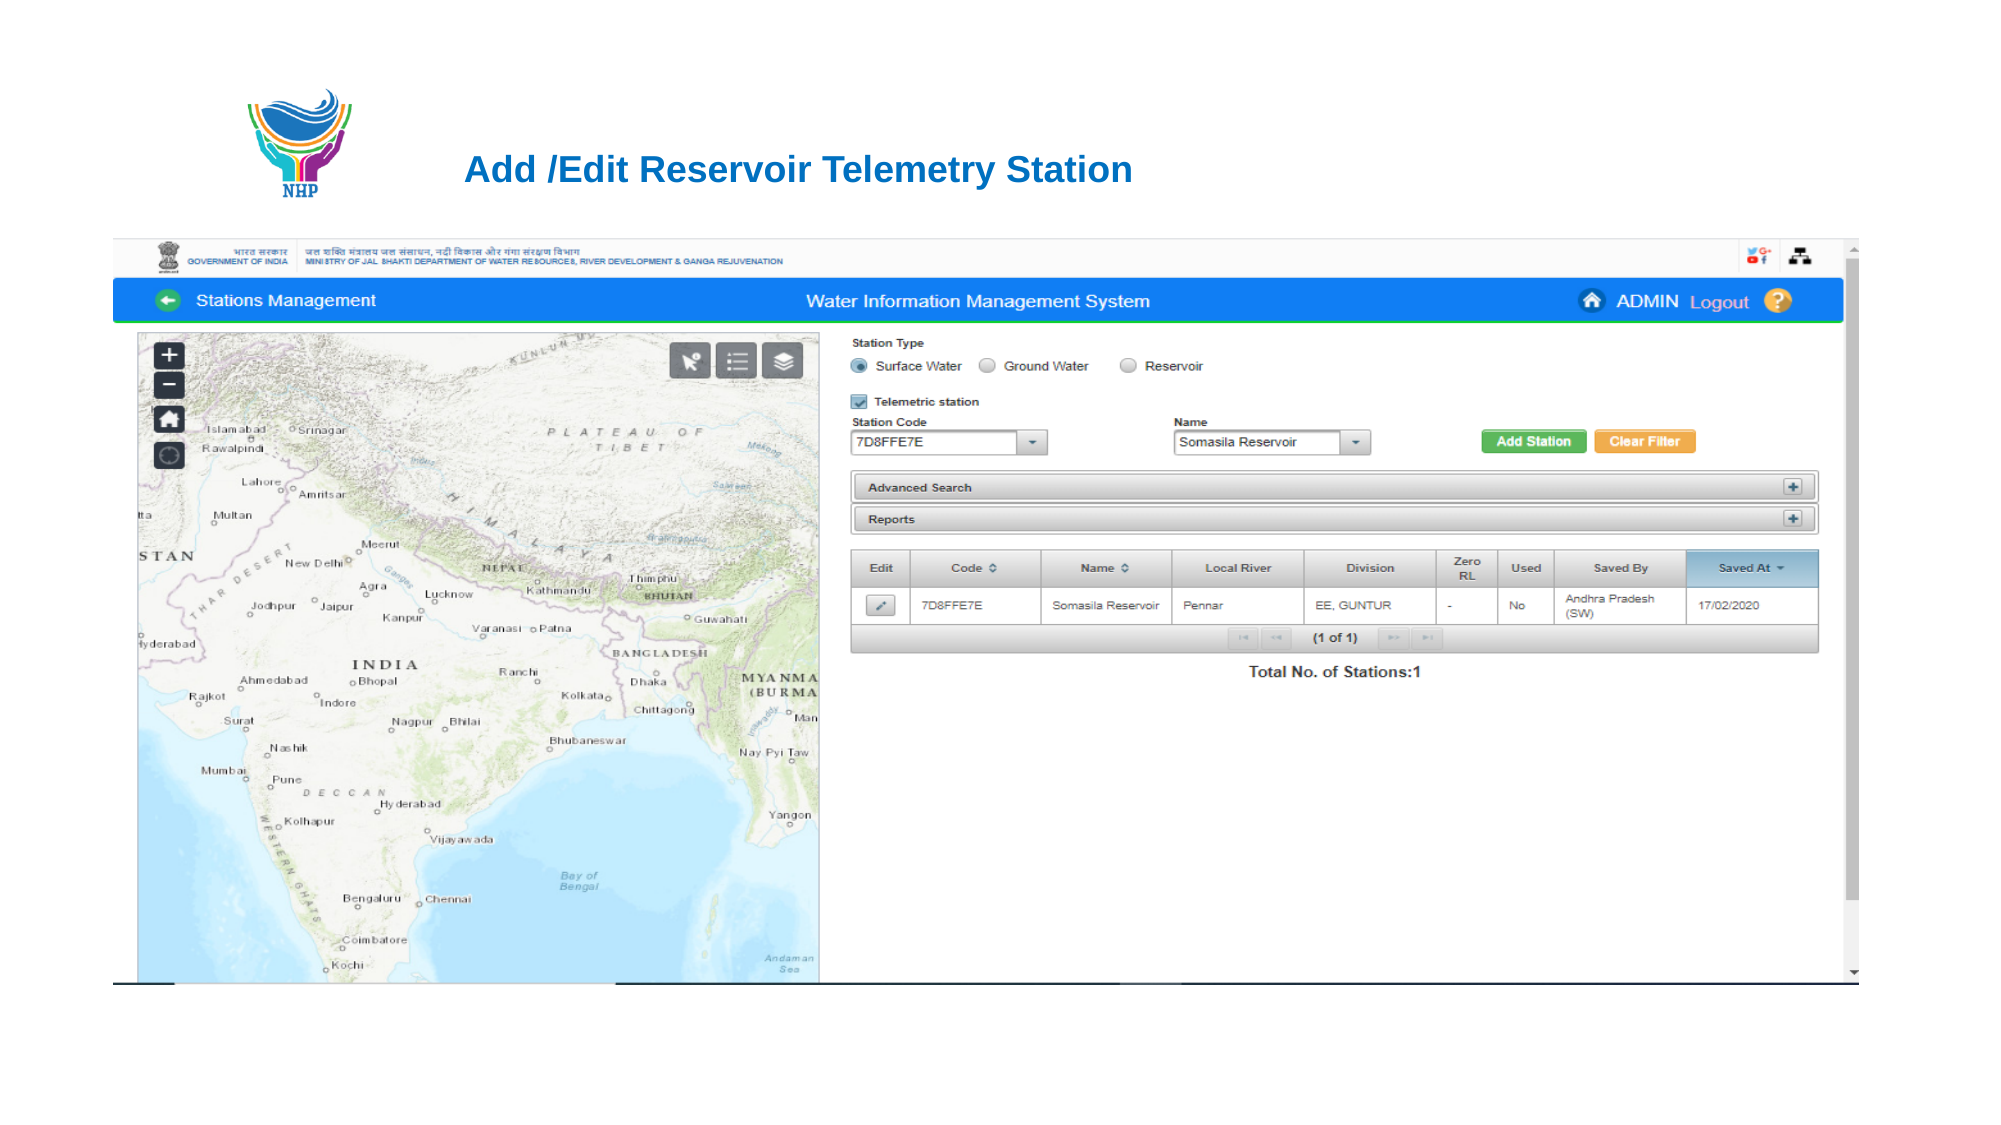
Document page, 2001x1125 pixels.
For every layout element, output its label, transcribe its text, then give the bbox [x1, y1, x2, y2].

picture [230, 86, 369, 199]
text_box Add /Edit Reservoir Telemetry Station [449, 138, 1149, 198]
picture [113, 236, 1859, 985]
